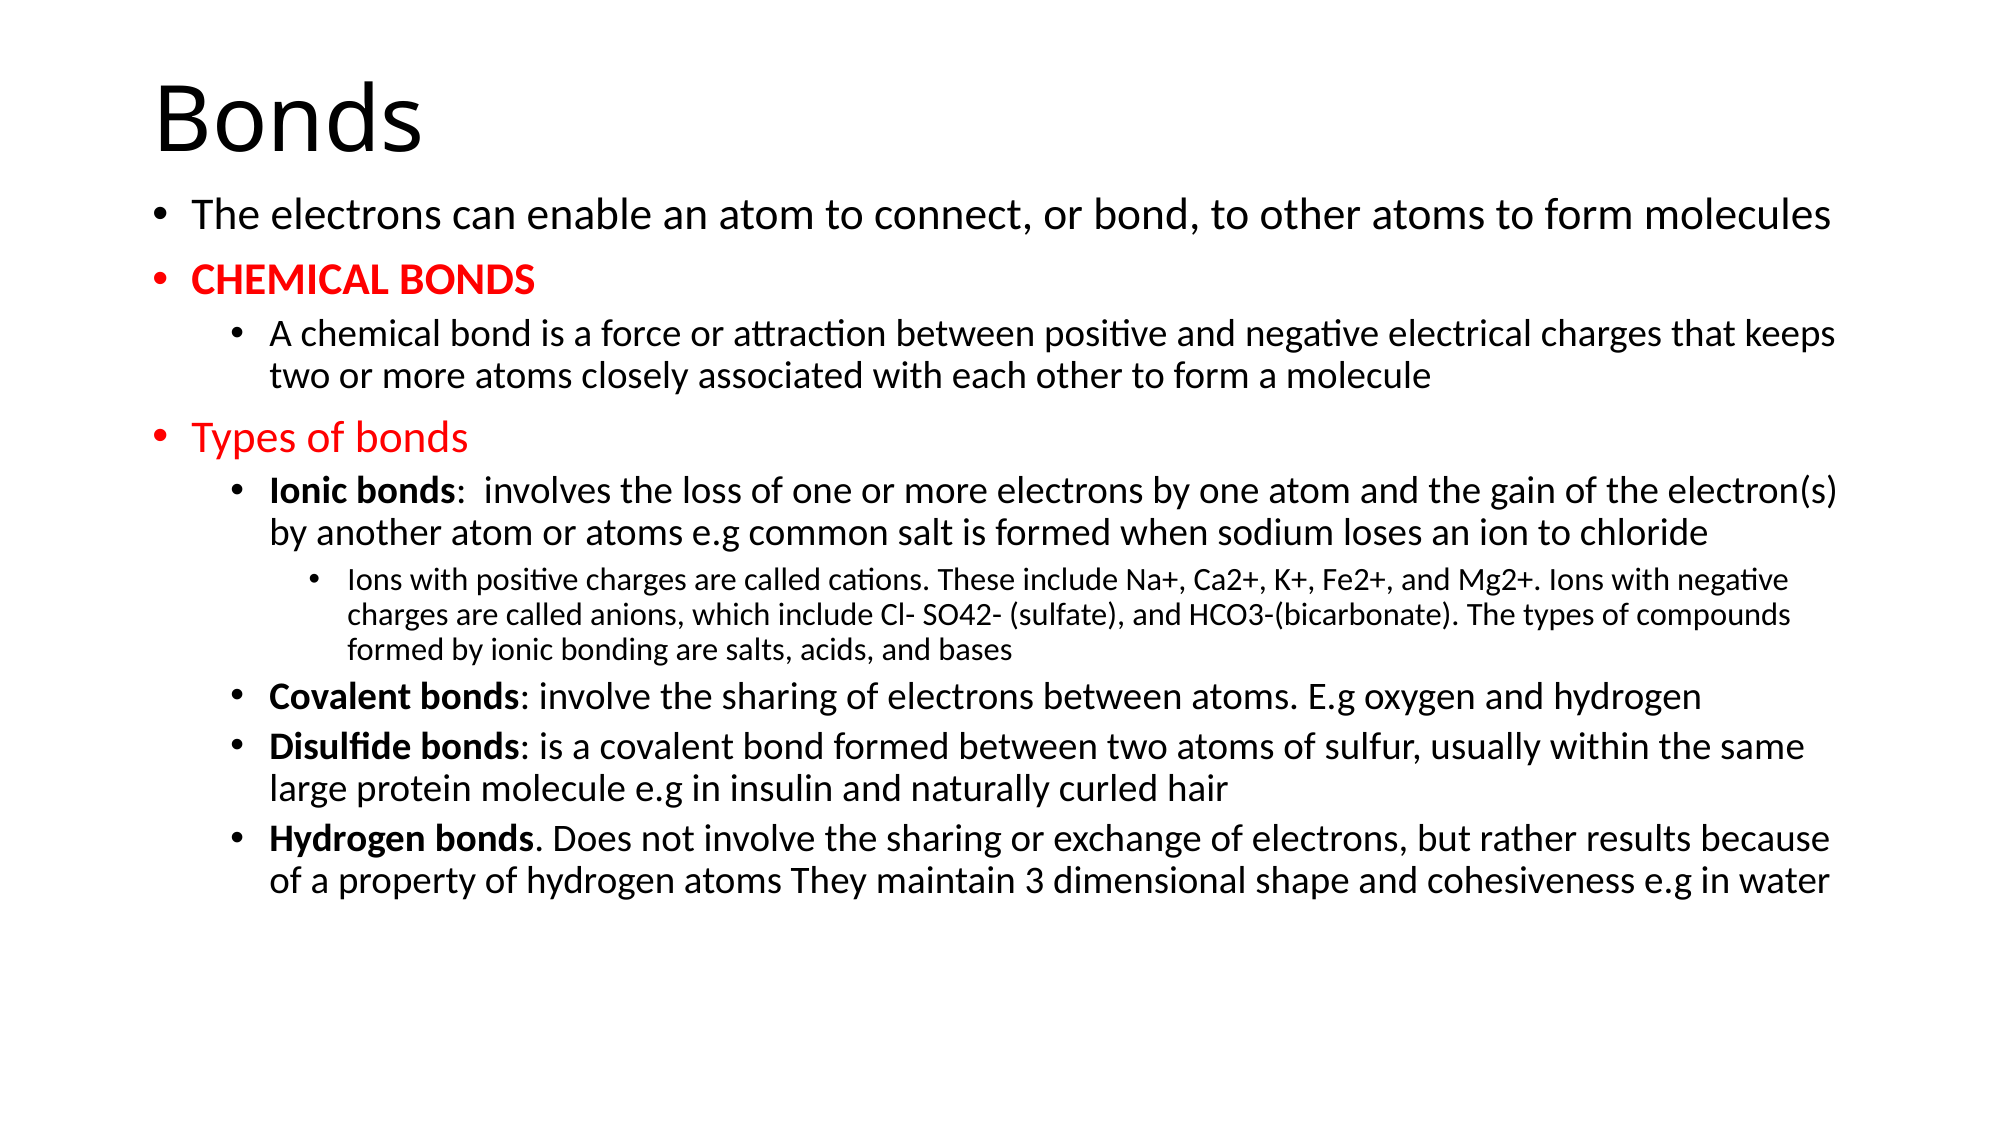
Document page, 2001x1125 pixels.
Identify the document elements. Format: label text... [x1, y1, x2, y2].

list The electrons can enable an atom to connect, or bond, to other atoms to form molecules CHEMICAL BONDS A chemical bond is a force or attraction between positive and negative electrical charges that keeps two or more atoms closely associated with each other to form a molecule Types of bonds Ionic bonds: involves the loss of one or more electrons by one atom and the gain of the electron(s) by another atom or atoms e.g common salt is formed when sodium loses an ion to chloride Ions with positive charges are called cations. These include Na+, Ca2+, K+, Fe2+, and Mg2+. Ions with negative charges are called anions, which include Cl- SO42- (sulfate), and HCO3-(bicarbonate). The types of compounds formed by ionic bonding are salts, acids, and bases Covalent bonds: involve the sharing of electrons between atoms. E.g oxygen and hydrogen Disulﬁde bonds: is a covalent bond formed between two atoms of sulfur, usually within the same large protein molecule e.g in insulin and naturally curled hair Hydrogen bonds. Does not involve the sharing or exchange of electrons, but rather results because of a property of hydrogen atoms They maintain 3 dimensional shape and cohesiveness e.g in water [137, 183, 1863, 1053]
title Bonds [137, 59, 1863, 183]
